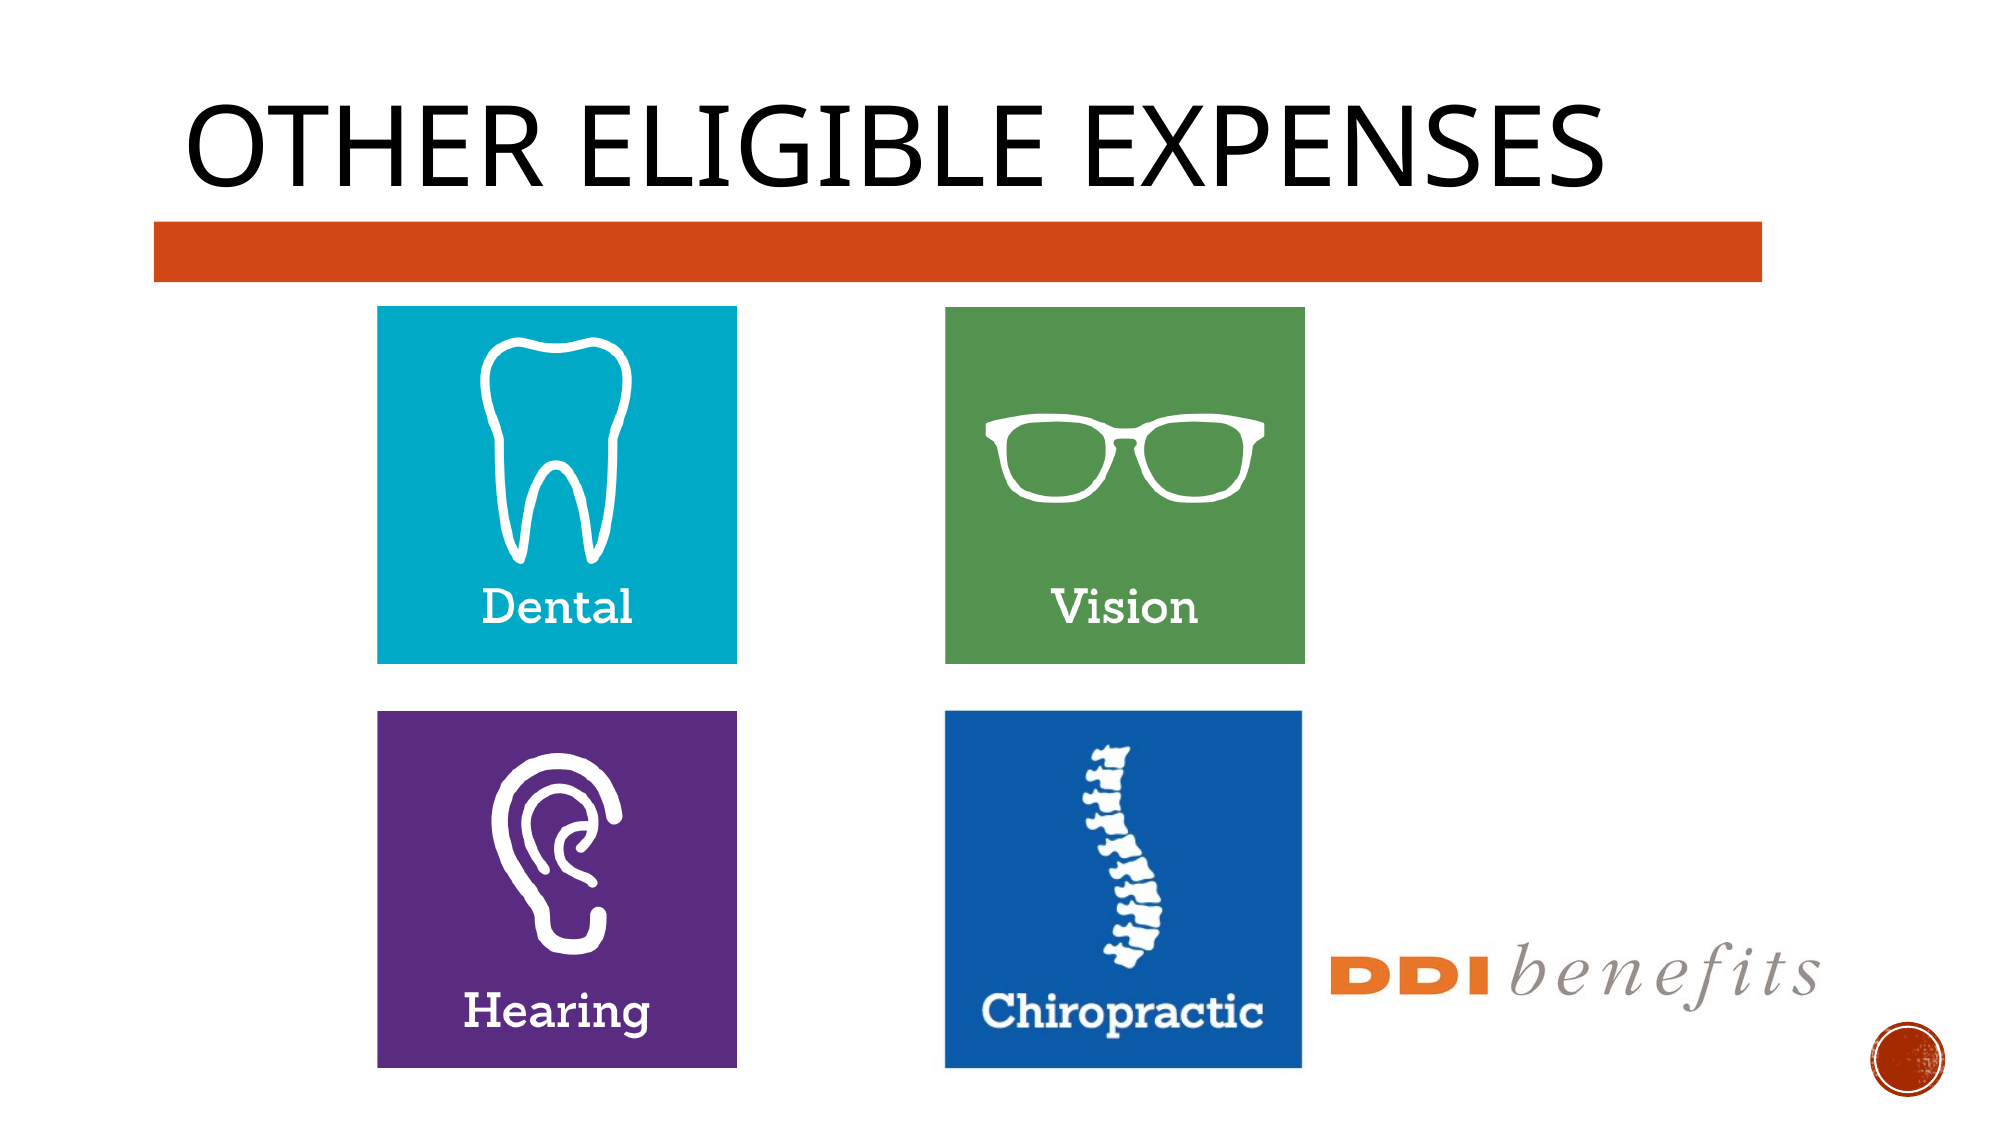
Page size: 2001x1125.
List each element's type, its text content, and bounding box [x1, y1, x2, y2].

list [368, 299, 743, 672]
text_box [153, 221, 1763, 283]
title Other eligible expenses [167, 18, 1818, 283]
picture [933, 701, 1843, 1078]
picture [936, 299, 1311, 671]
picture [368, 704, 743, 1075]
